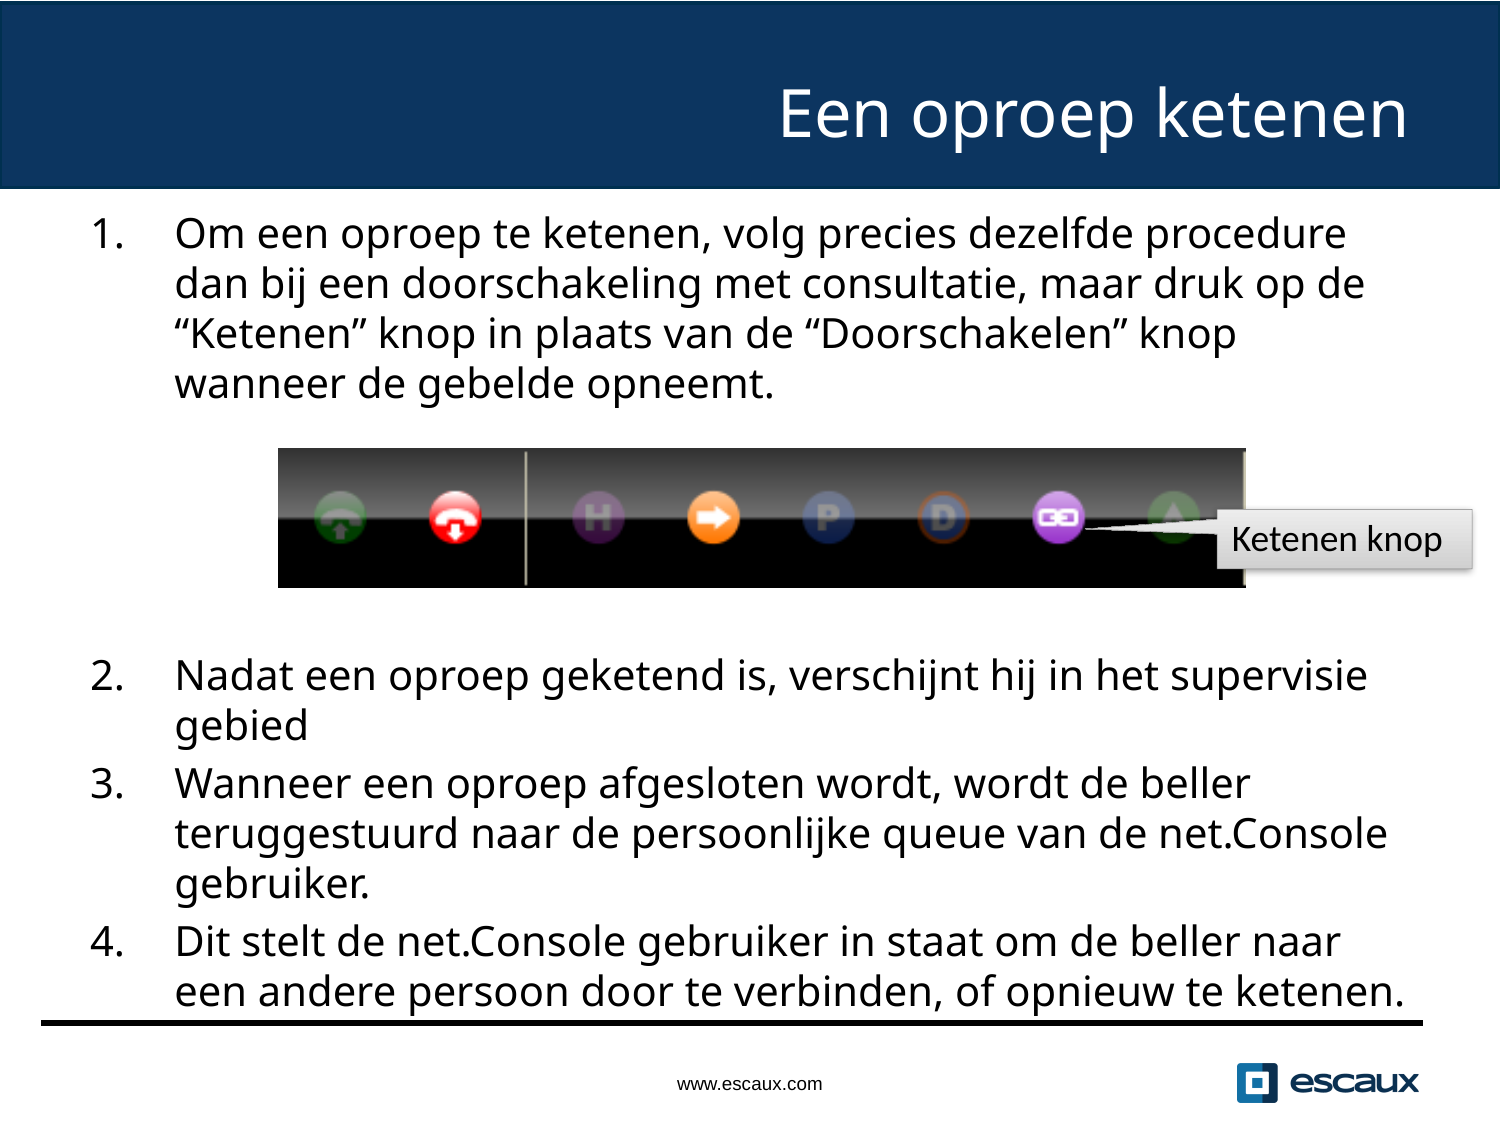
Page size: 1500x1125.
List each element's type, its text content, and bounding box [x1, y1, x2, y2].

picture [278, 448, 1247, 588]
title Een oproep ketenen [457, 45, 1425, 176]
footer www.escaux.com [512, 1042, 988, 1103]
list Om een oproep te ketenen, volg precies dezelfde procedure dan bij een doorschakeling met consultatie, maar druk op de “Ketenen” knop in plaats van de “Doorschakelen” knop wanneer de gebelde opneemt. Nadat een oproep geketend is, verschijnt hij in het supervisie gebied Wanneer een oproep afgesloten wordt, wordt de beller teruggestuurd naar de persoonlijke queue van de net.Console gebruiker. Dit stelt de net.Console gebruiker in staat om de beller naar een andere persoon door te verbinden, of opnieuw te ketenen. [75, 199, 1422, 1020]
text_box Ketenen knop [1251, 508, 1473, 570]
picture [1237, 1063, 1419, 1103]
